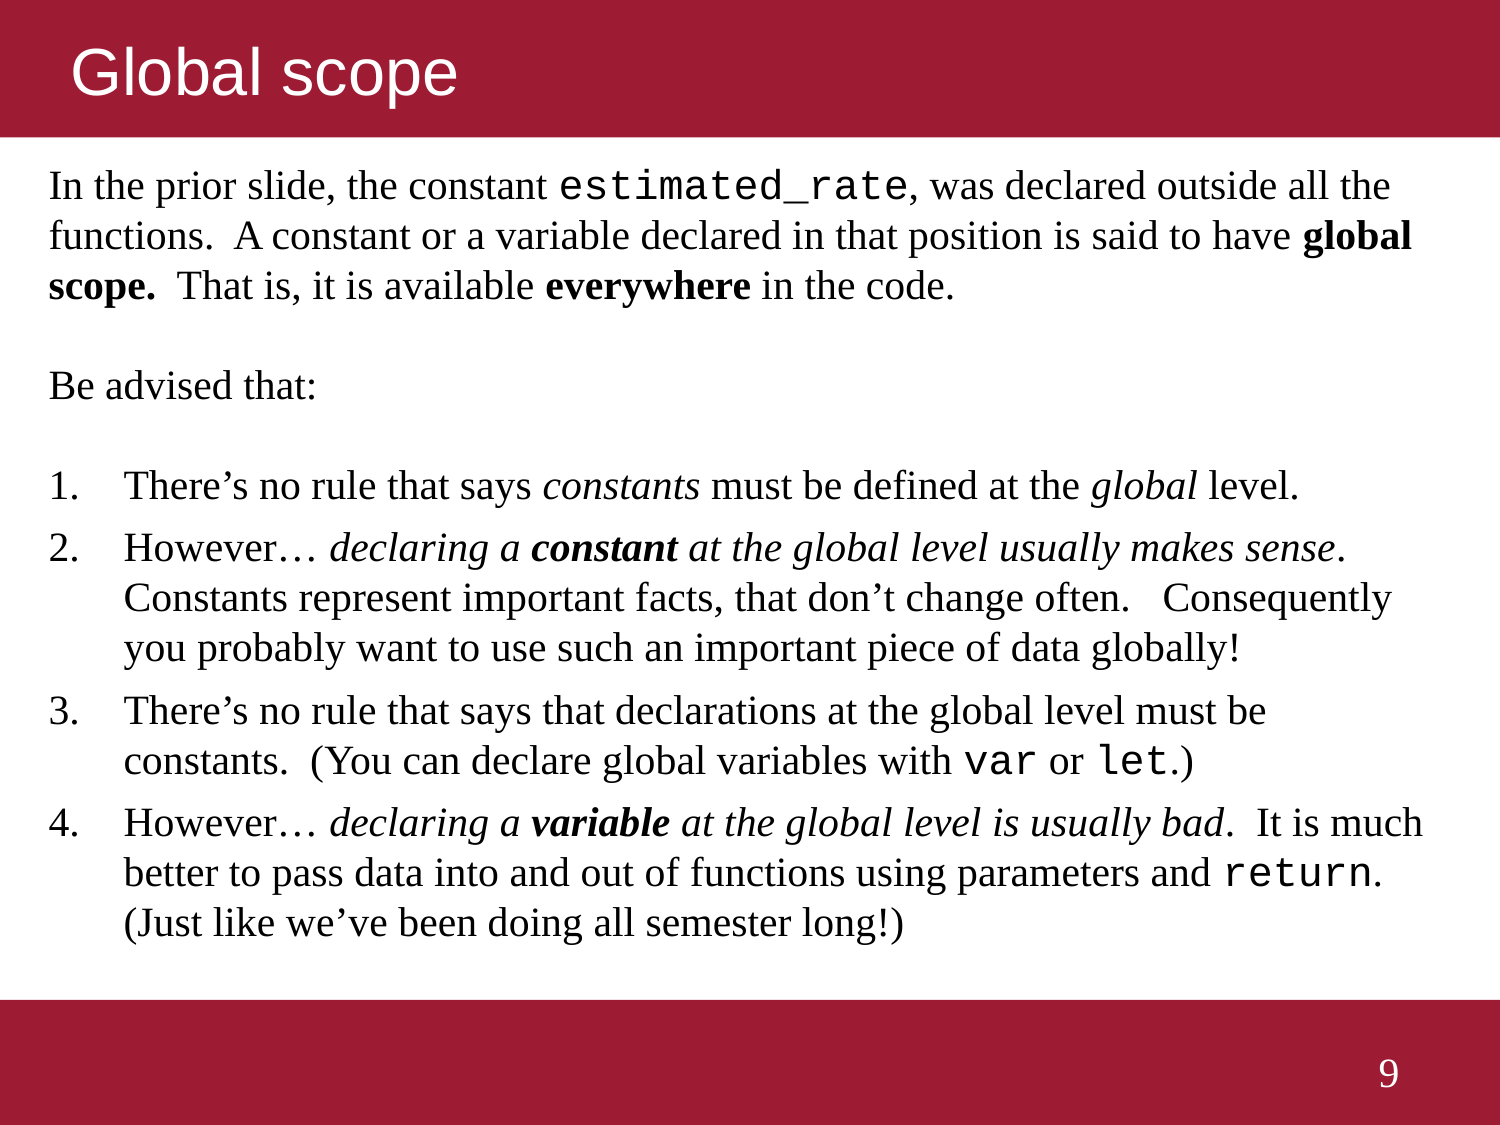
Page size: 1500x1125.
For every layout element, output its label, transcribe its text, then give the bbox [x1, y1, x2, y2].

text_box In the prior slide, the constant estimated_rate, was declared outside all the functions. A constant or a variable declared in that position is said to have global scope. That is, it is available everywhere in the code. Be advised that: There’s no rule that says constants must be defined at the global level. However… declaring a constant at the global level usually makes sense. Constants represent important facts, that don’t change often. Consequently you probably want to use such an important piece of data globally! There’s no rule that says that declarations at the global level must be constants. (You can declare global variables with var or let.) However… declaring a variable at the global level is usually bad. It is much better to pass data into and out of functions using parameters and return. (Just like we’ve been doing all semester long!) [33, 149, 1459, 1125]
title Global scope [0, 0, 1500, 138]
